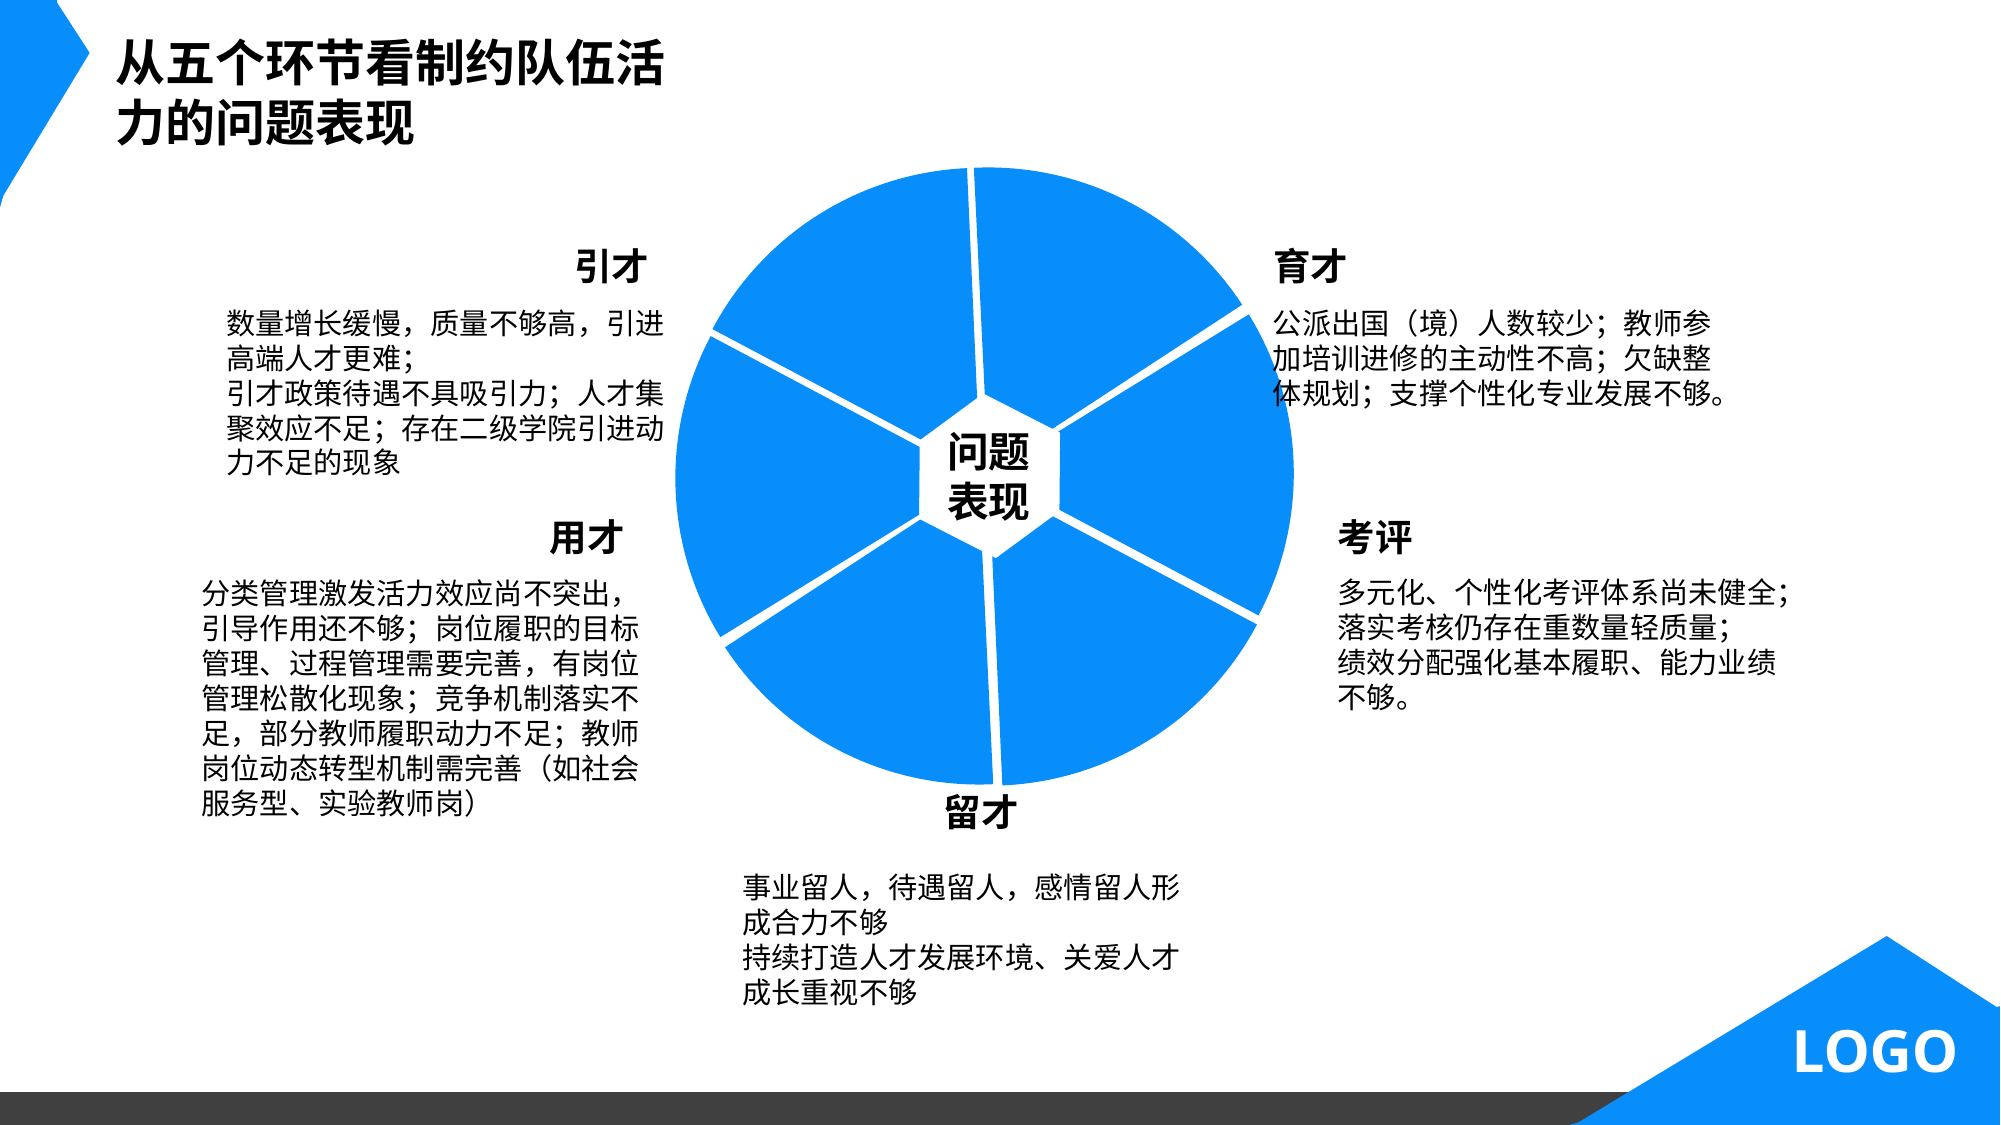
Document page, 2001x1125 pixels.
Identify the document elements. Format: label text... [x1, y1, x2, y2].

text_box [711, 167, 979, 441]
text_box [1258, 235, 1728, 419]
text_box 从五个环节看制约队伍活力的问题表现 [101, 23, 718, 159]
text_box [1322, 506, 1793, 724]
text_box [0, 1091, 1549, 1125]
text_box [211, 235, 706, 490]
text_box 问题表现 [932, 418, 1075, 534]
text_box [186, 506, 681, 831]
text_box [674, 334, 921, 639]
text_box [991, 526, 1259, 781]
text_box [1075, 312, 1295, 617]
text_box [0, 70, 145, 145]
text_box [1549, 968, 2000, 1125]
text_box [723, 518, 995, 781]
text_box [727, 781, 1197, 1089]
text_box [972, 166, 1244, 418]
